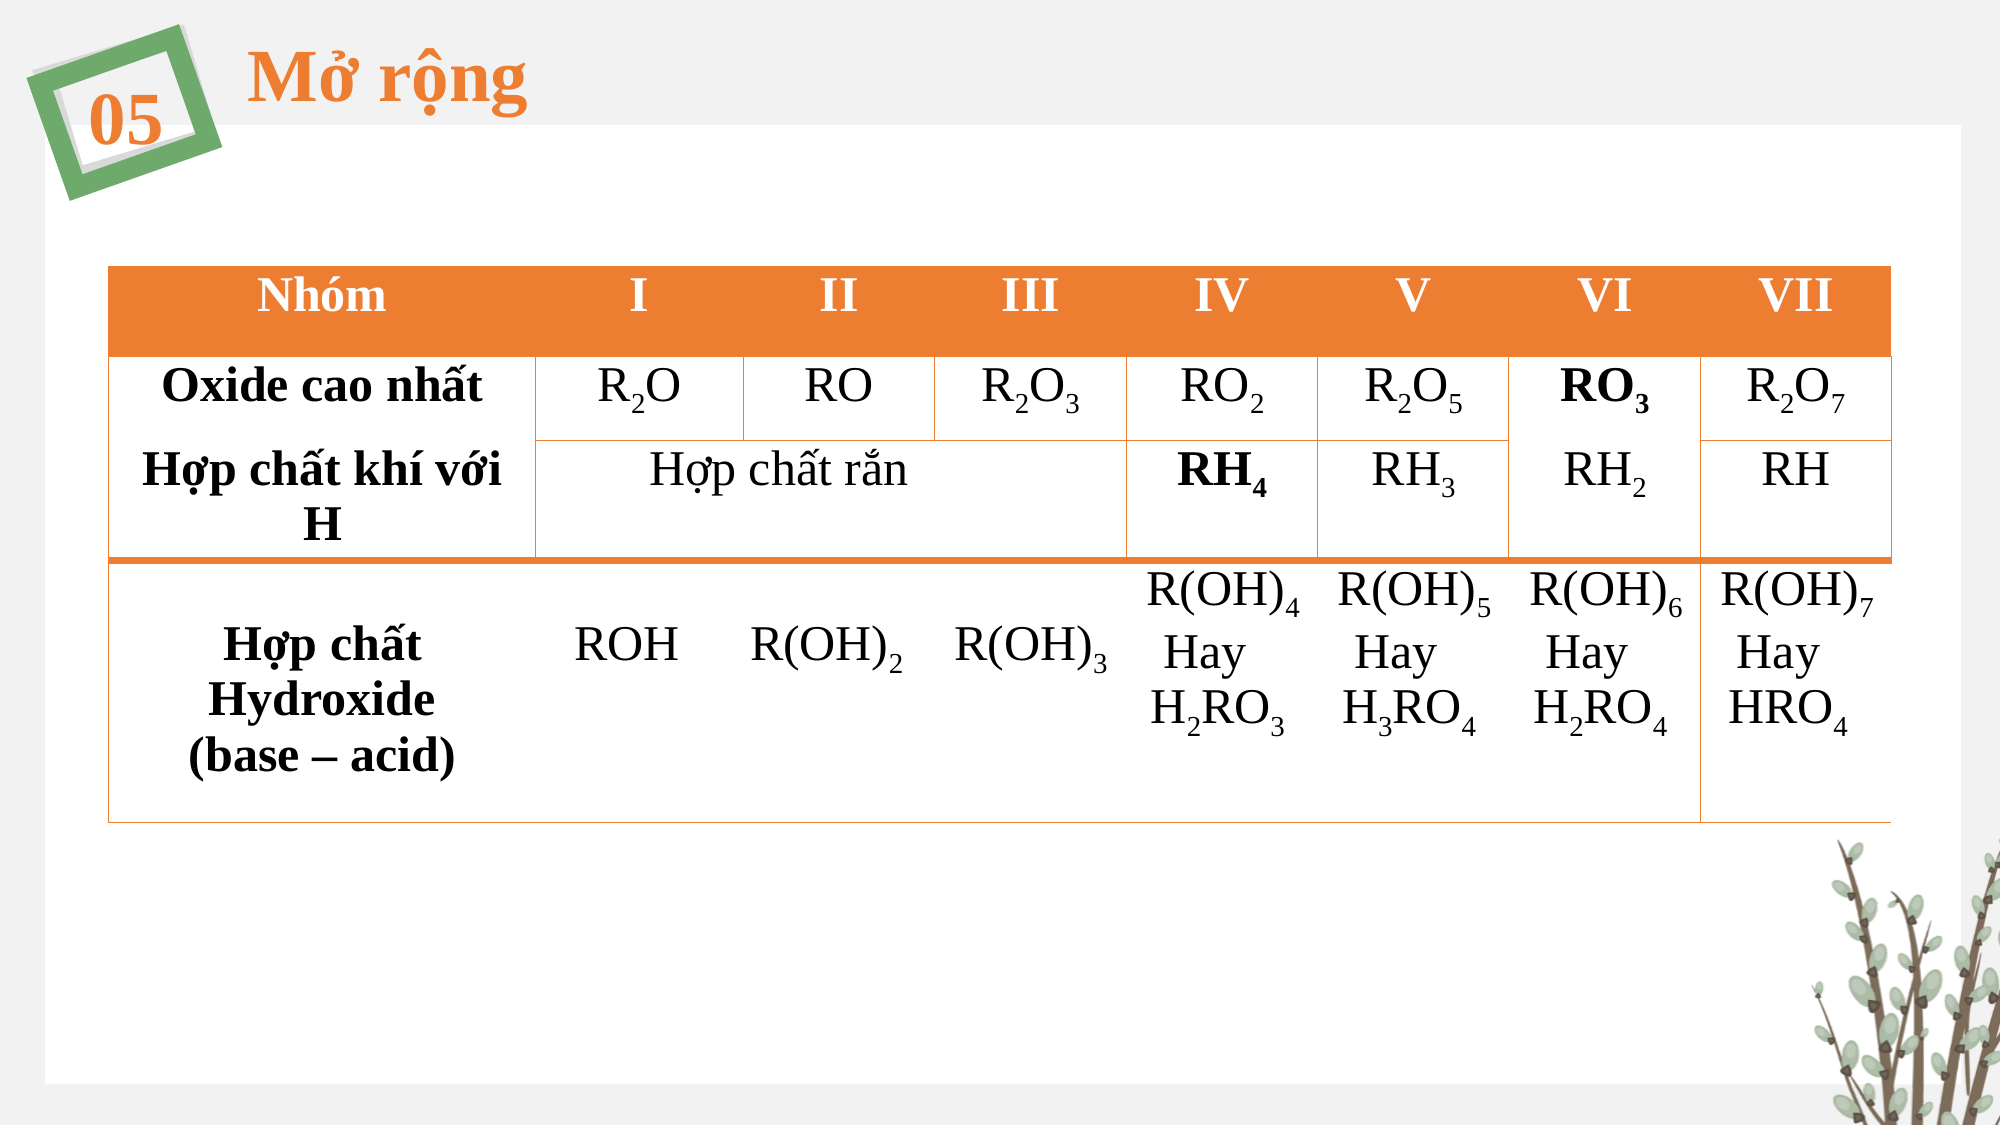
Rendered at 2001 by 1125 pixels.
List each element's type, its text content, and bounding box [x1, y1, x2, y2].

text_box Mở rộng [232, 19, 544, 124]
table_cell R(OH)4 Hay H2RO3 [1126, 564, 1318, 822]
table_cell Hợp chất rắn [536, 441, 1126, 557]
table_header V [1318, 267, 1509, 356]
table_cell R(OH)6 Hay H2RO4 [1509, 564, 1700, 822]
table_header III [934, 267, 1126, 356]
table_cell R(OH)5 Hay H3RO4 [1318, 564, 1509, 822]
table_cell ROH [536, 564, 718, 822]
table_cell RH2 [1509, 441, 1700, 557]
table_header IV [1126, 267, 1318, 356]
table_cell R2O [536, 357, 743, 440]
table_cell R2O3 [935, 357, 1126, 440]
table_cell Hợp chất Hydroxide (base – acid) [109, 564, 536, 822]
table_header I [536, 267, 743, 356]
picture [1771, 782, 2000, 1125]
table_cell R2O7 [1701, 357, 1891, 440]
table_cell RH3 [1318, 441, 1508, 557]
table_cell RO2 [1127, 357, 1317, 440]
table_cell R2O5 [1318, 357, 1508, 440]
text_box 05 [73, 62, 185, 167]
table_cell Hợp chất khí với H [109, 441, 535, 557]
table_cell RH4 [1127, 441, 1317, 557]
table_header Nhóm [109, 267, 536, 357]
table_cell Oxide cao nhất [109, 357, 535, 441]
table_cell RH [1701, 441, 1891, 557]
table_header VII [1701, 267, 1891, 356]
table_header VI [1509, 267, 1700, 357]
table_cell RO3 [1509, 357, 1700, 441]
table_cell RO [744, 357, 934, 440]
table_cell R(OH)2 [718, 564, 934, 822]
table_cell R(OH)3 [934, 564, 1126, 822]
table_header II [743, 267, 934, 356]
table_cell R(OH)7 Hay HRO4 [1701, 564, 1891, 822]
